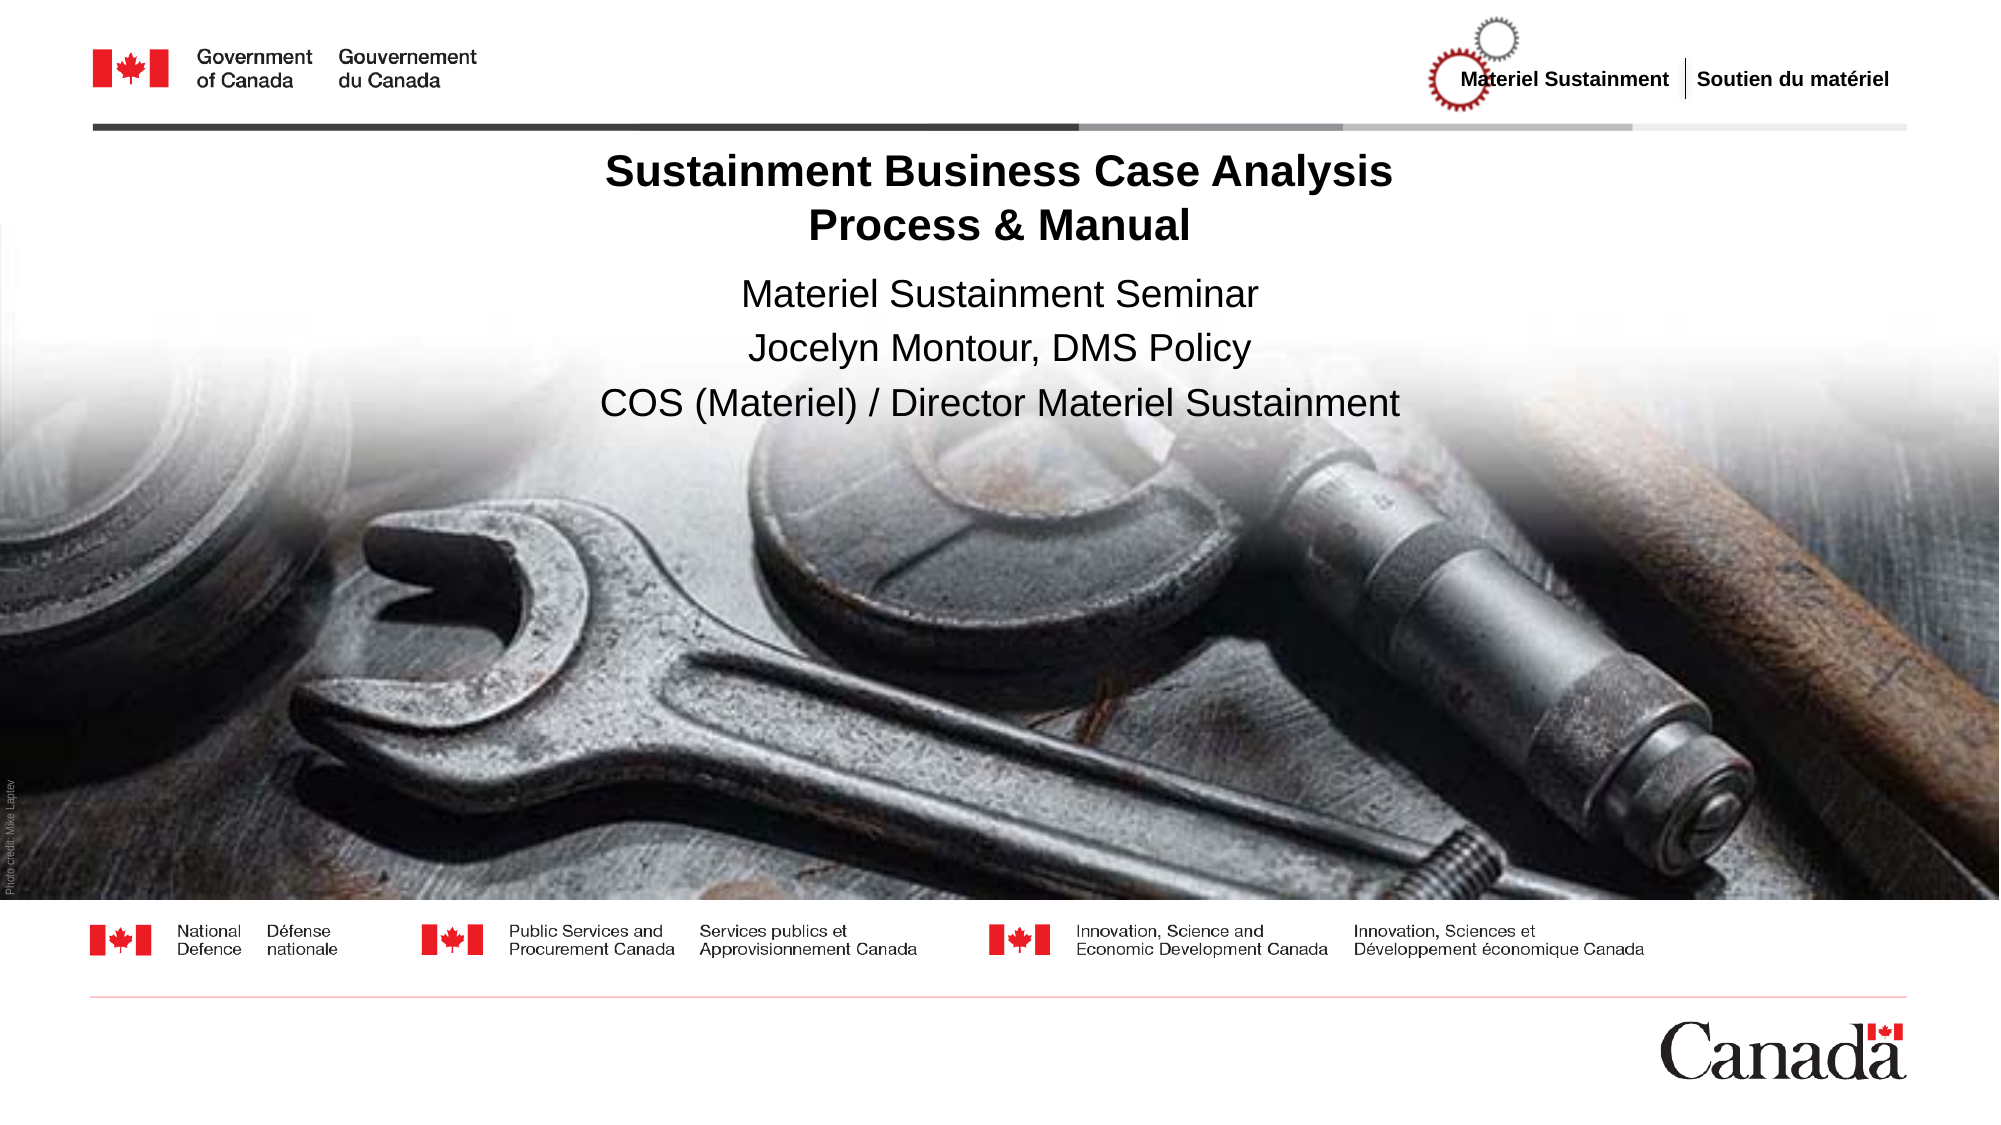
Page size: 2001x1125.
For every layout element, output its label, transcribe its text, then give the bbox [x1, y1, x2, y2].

list Sustainment Business Case Analysis Process & Manual [574, 129, 1426, 263]
list Materiel Sustainment Seminar Jocelyn Montour, DMS Policy COS (Materiel) / Director Materiel Sustainment [574, 312, 1426, 381]
picture [0, 0, 2000, 1125]
